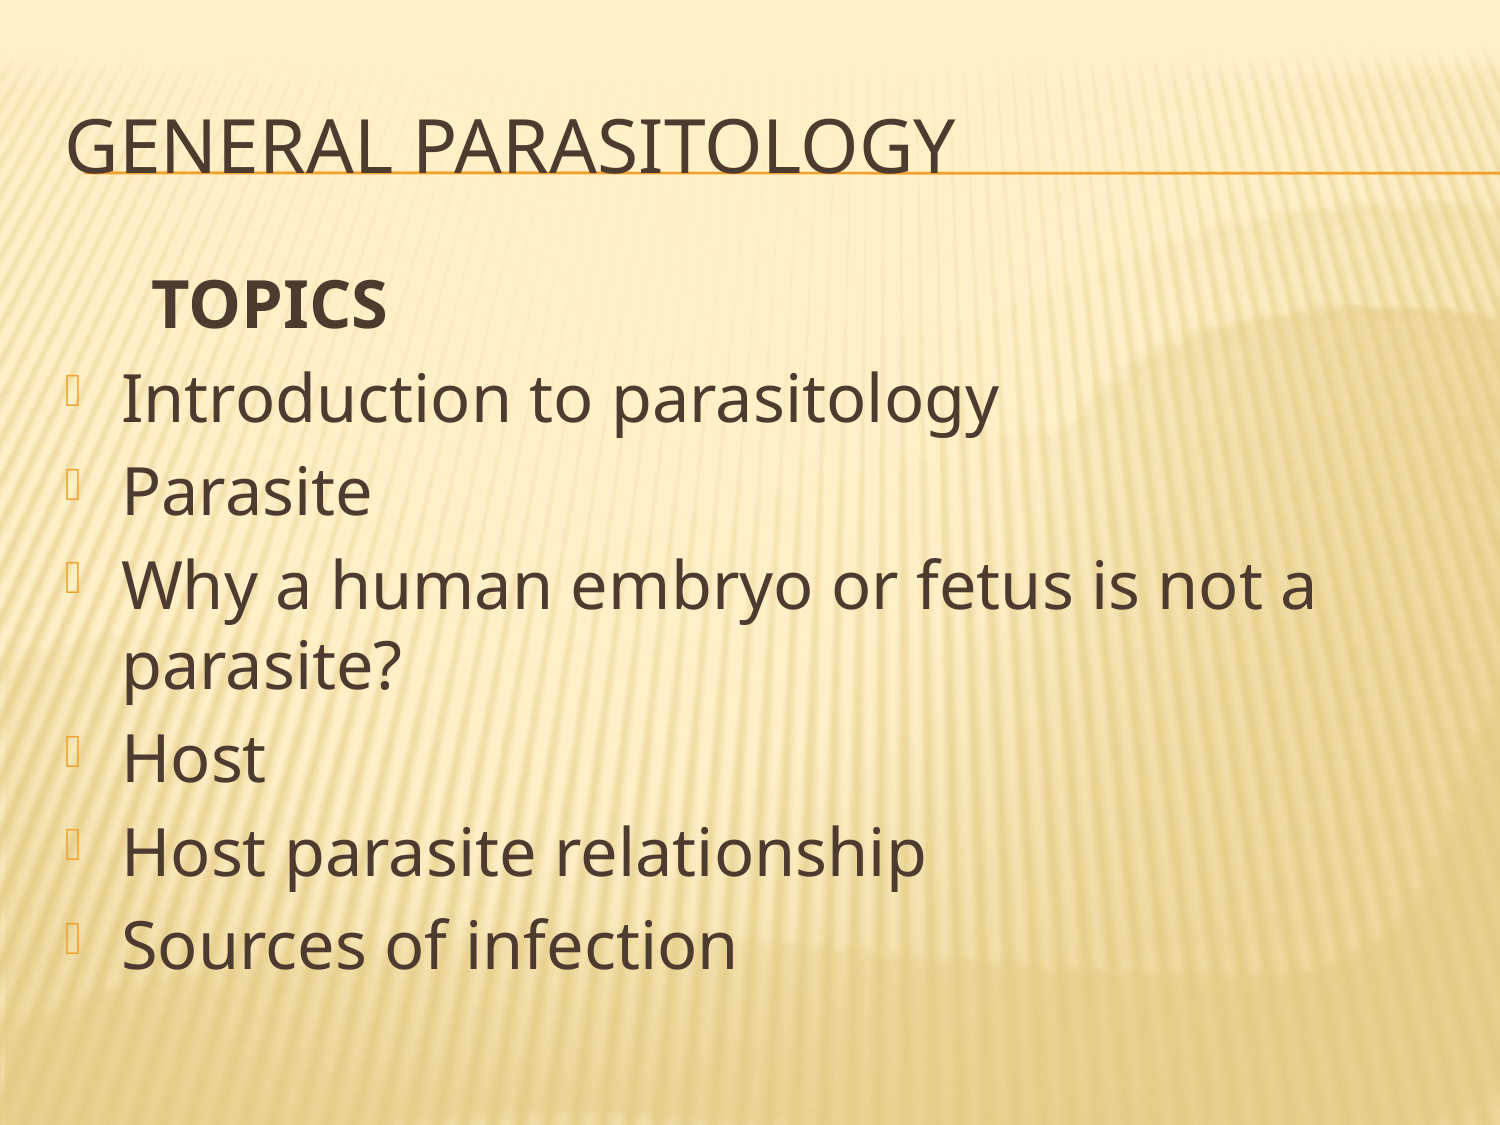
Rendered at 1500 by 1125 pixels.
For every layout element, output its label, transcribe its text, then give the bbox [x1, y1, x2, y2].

title GENERAL PARASITOLOGY [50, 75, 1475, 213]
list TOPICS Introduction to parasitology Parasite Why a human embryo or fetus is not a parasite? Host Host parasite relationship Sources of infection [50, 254, 1475, 998]
